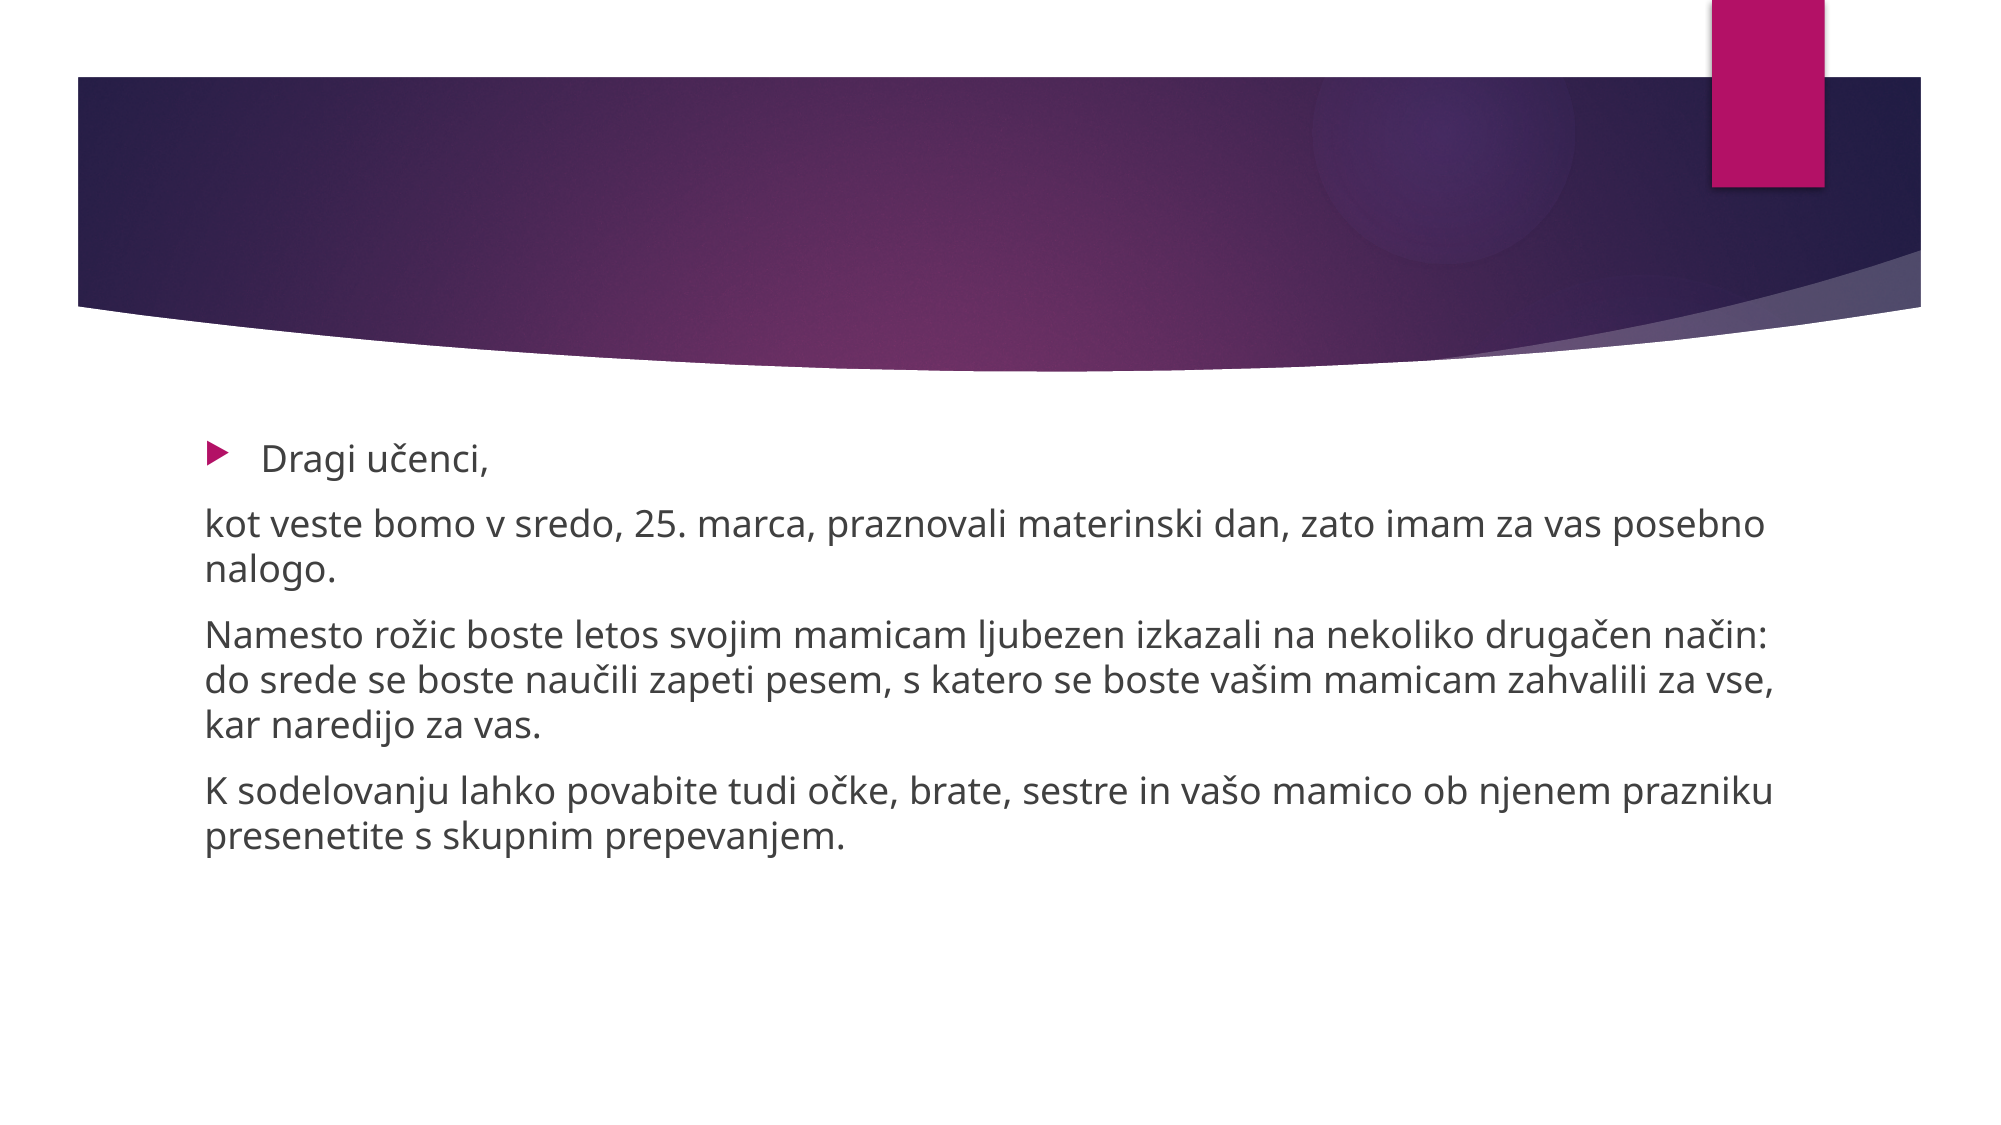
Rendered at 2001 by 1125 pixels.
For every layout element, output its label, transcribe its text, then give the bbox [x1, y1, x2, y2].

list Dragi učenci, kot veste bomo v sredo, 25. marca, praznovali materinski dan, zato imam za vas posebno nalogo. Namesto rožic boste letos svojim mamicam ljubezen izkazali na nekoliko drugačen način: do srede se boste naučili zapeti pesem, s katero se boste vašim mamicam zahvalili za vse, kar naredijo za vas. K sodelovanju lahko povabite tudi očke, brate, sestre in vašo mamico ob njenem prazniku presenetite s skupnim prepevanjem. [189, 427, 1813, 988]
